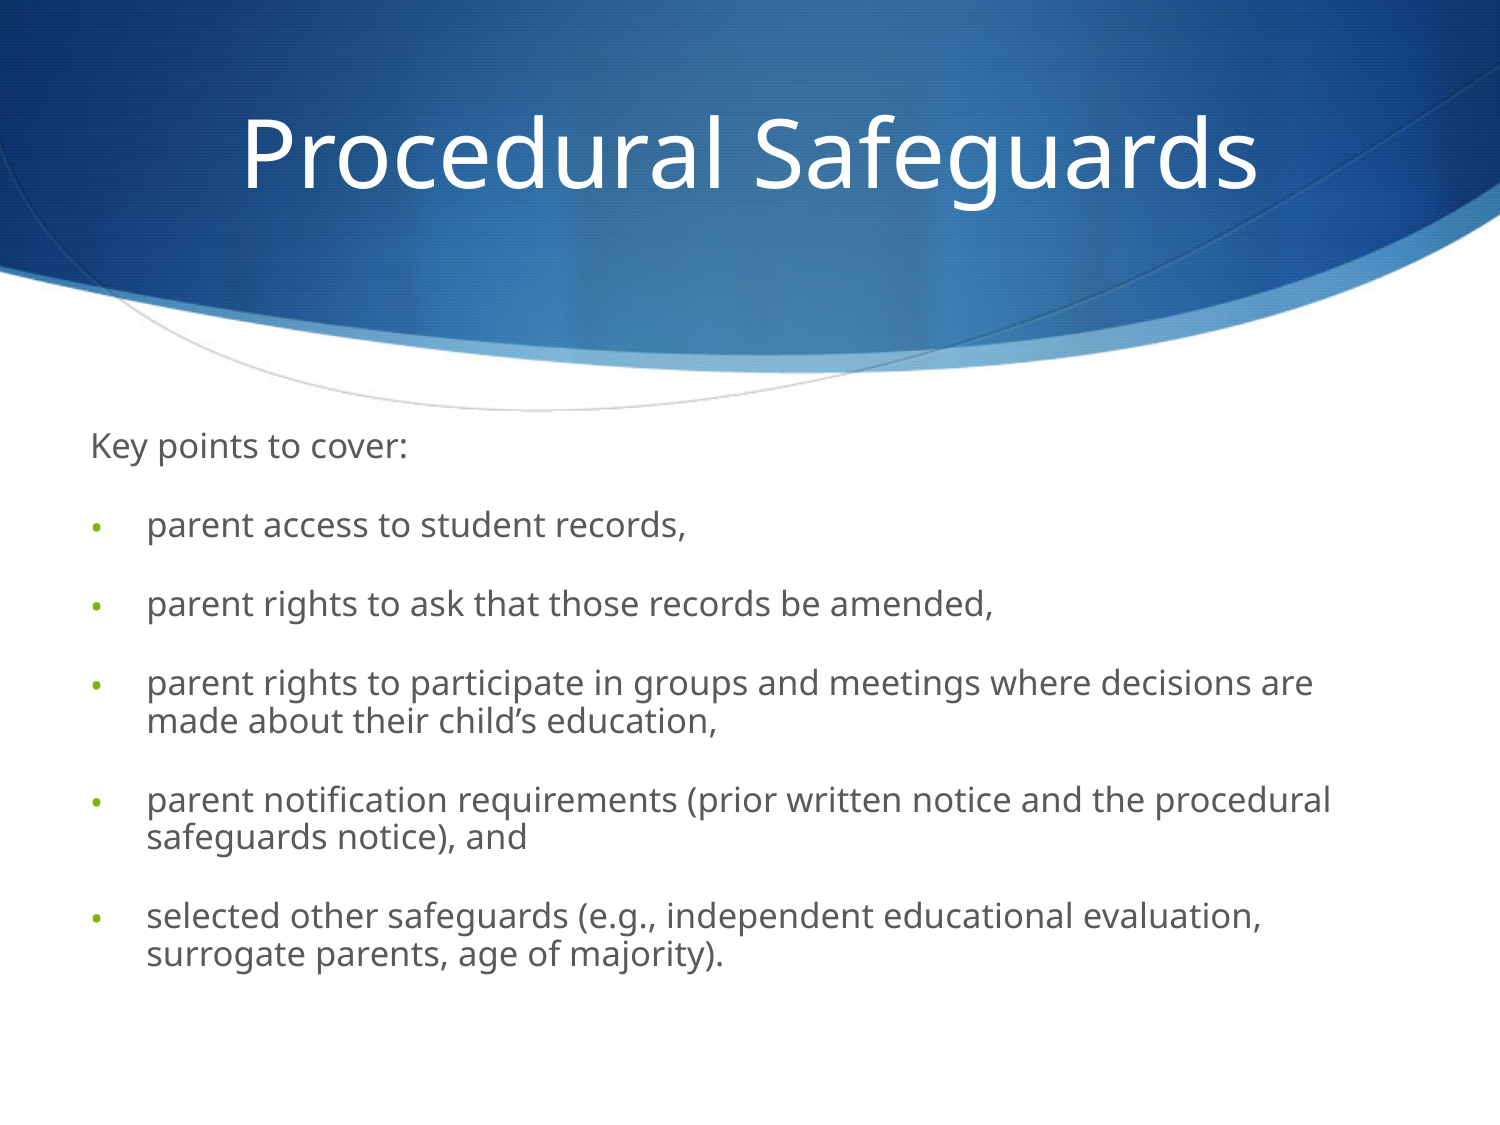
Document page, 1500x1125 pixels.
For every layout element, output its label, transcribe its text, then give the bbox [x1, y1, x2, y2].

title Procedural Safeguards [75, 56, 1425, 245]
picture [0, 0, 1500, 1125]
list Key points to cover: parent access to student records, parent rights to ask that those records be amended, parent rights to participate in groups and meetings where decisions are made about their child’s education, parent notification requirements (prior written notice and the procedural safeguards notice), and selected other safeguards (e.g., independent educational evaluation, surrogate parents, age of majority). [75, 421, 1425, 991]
